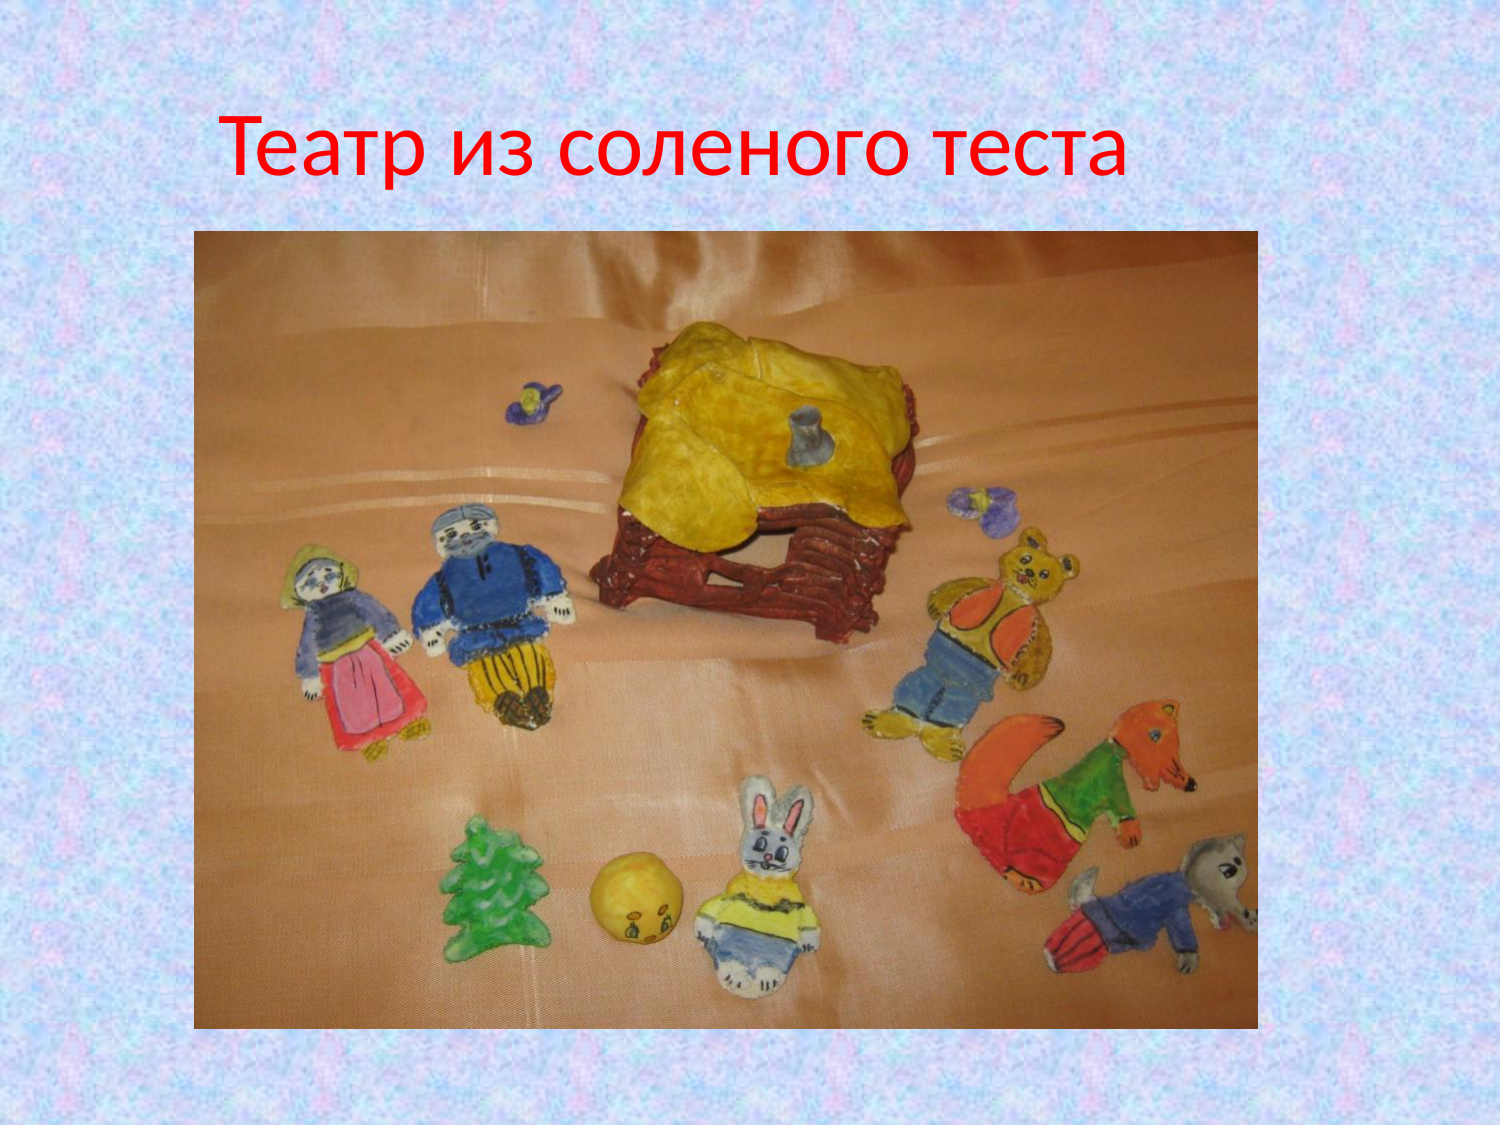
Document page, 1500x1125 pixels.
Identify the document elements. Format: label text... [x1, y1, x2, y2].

title Театр из соленого теста [0, 45, 1350, 233]
picture [0, 0, 1500, 1125]
